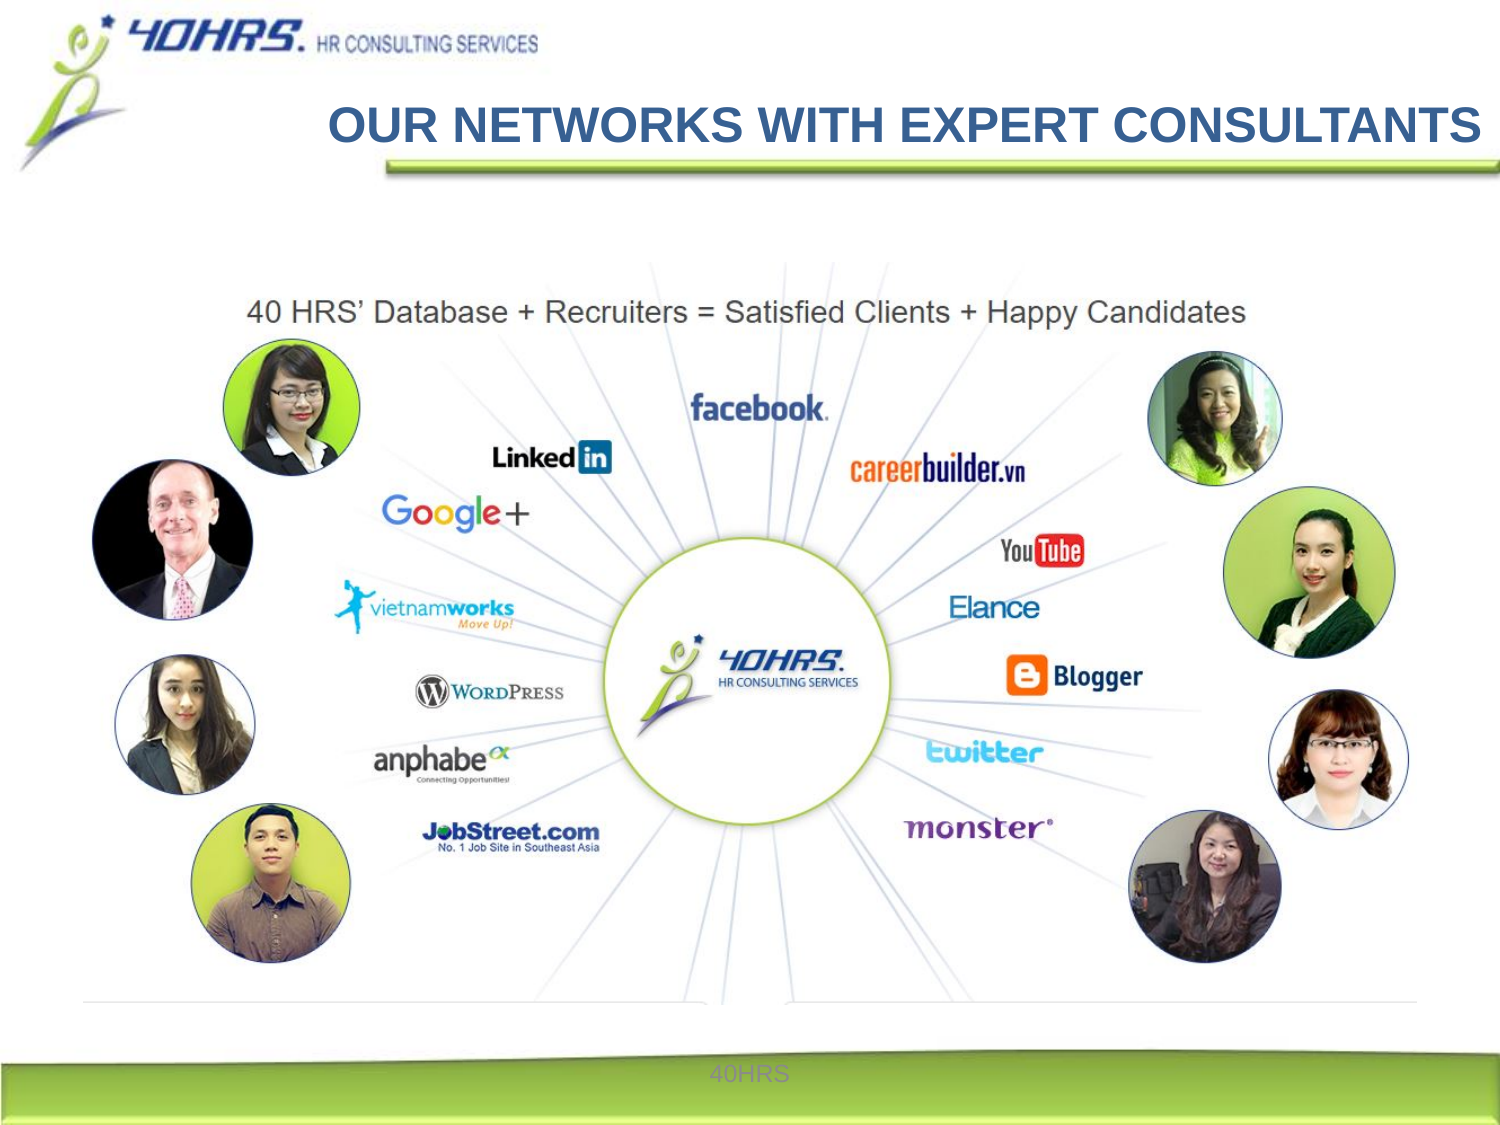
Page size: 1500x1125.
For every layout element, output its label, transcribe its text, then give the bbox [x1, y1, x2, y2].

picture [0, 0, 1500, 1125]
title OUR NETWORKS WITH EXPERT CONSULTANTS [312, 45, 1500, 200]
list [83, 262, 1417, 1006]
footer 40HRS [512, 1042, 988, 1103]
